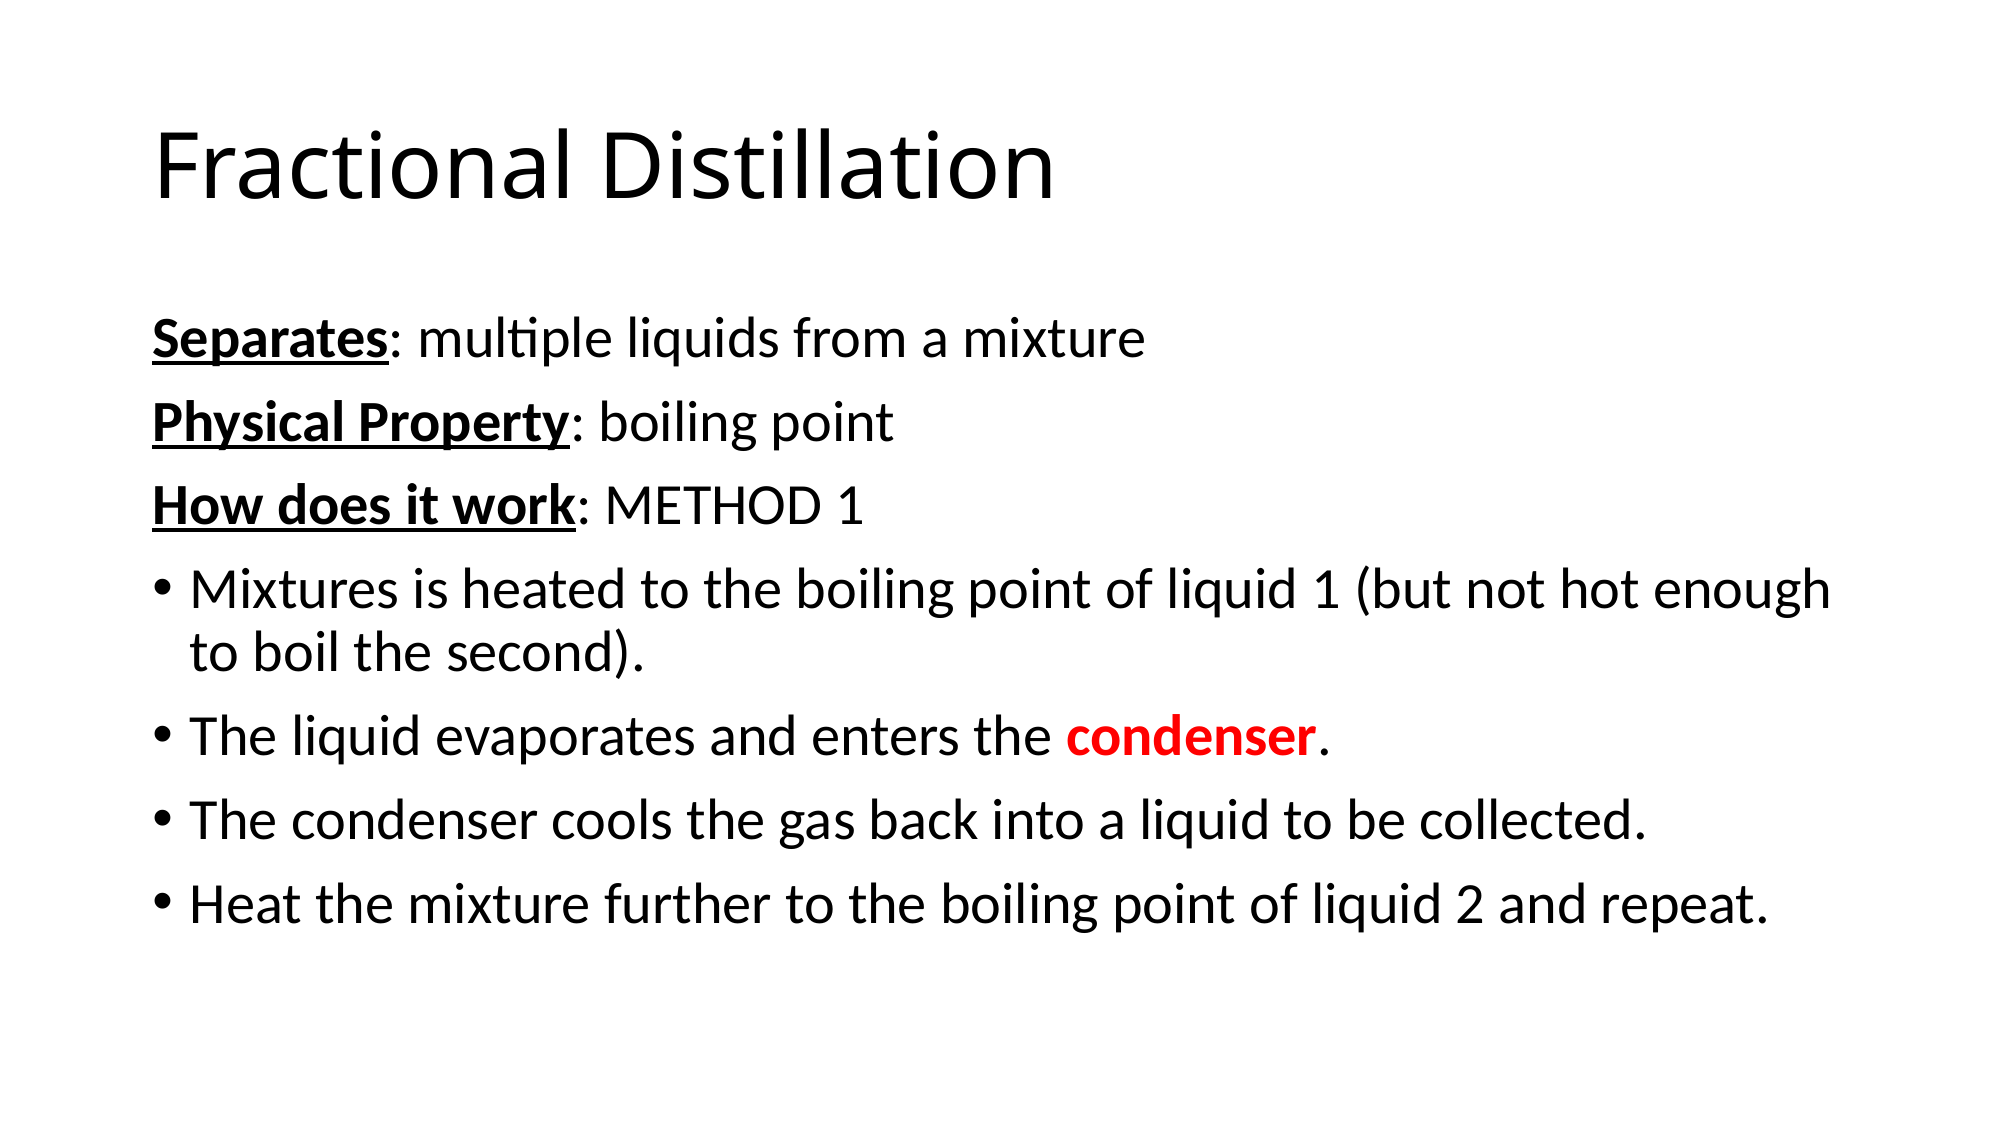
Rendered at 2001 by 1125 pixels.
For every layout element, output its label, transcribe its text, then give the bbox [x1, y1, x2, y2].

title Fractional Distillation [137, 59, 1863, 278]
list Separates: multiple liquids from a mixture Physical Property: boiling point How does it work: METHOD 1 Mixtures is heated to the boiling point of liquid 1 (but not hot enough to boil the second). The liquid evaporates and enters the condenser. The condenser cools the gas back into a liquid to be collected. Heat the mixture further to the boiling point of liquid 2 and repeat. [137, 299, 1863, 1014]
